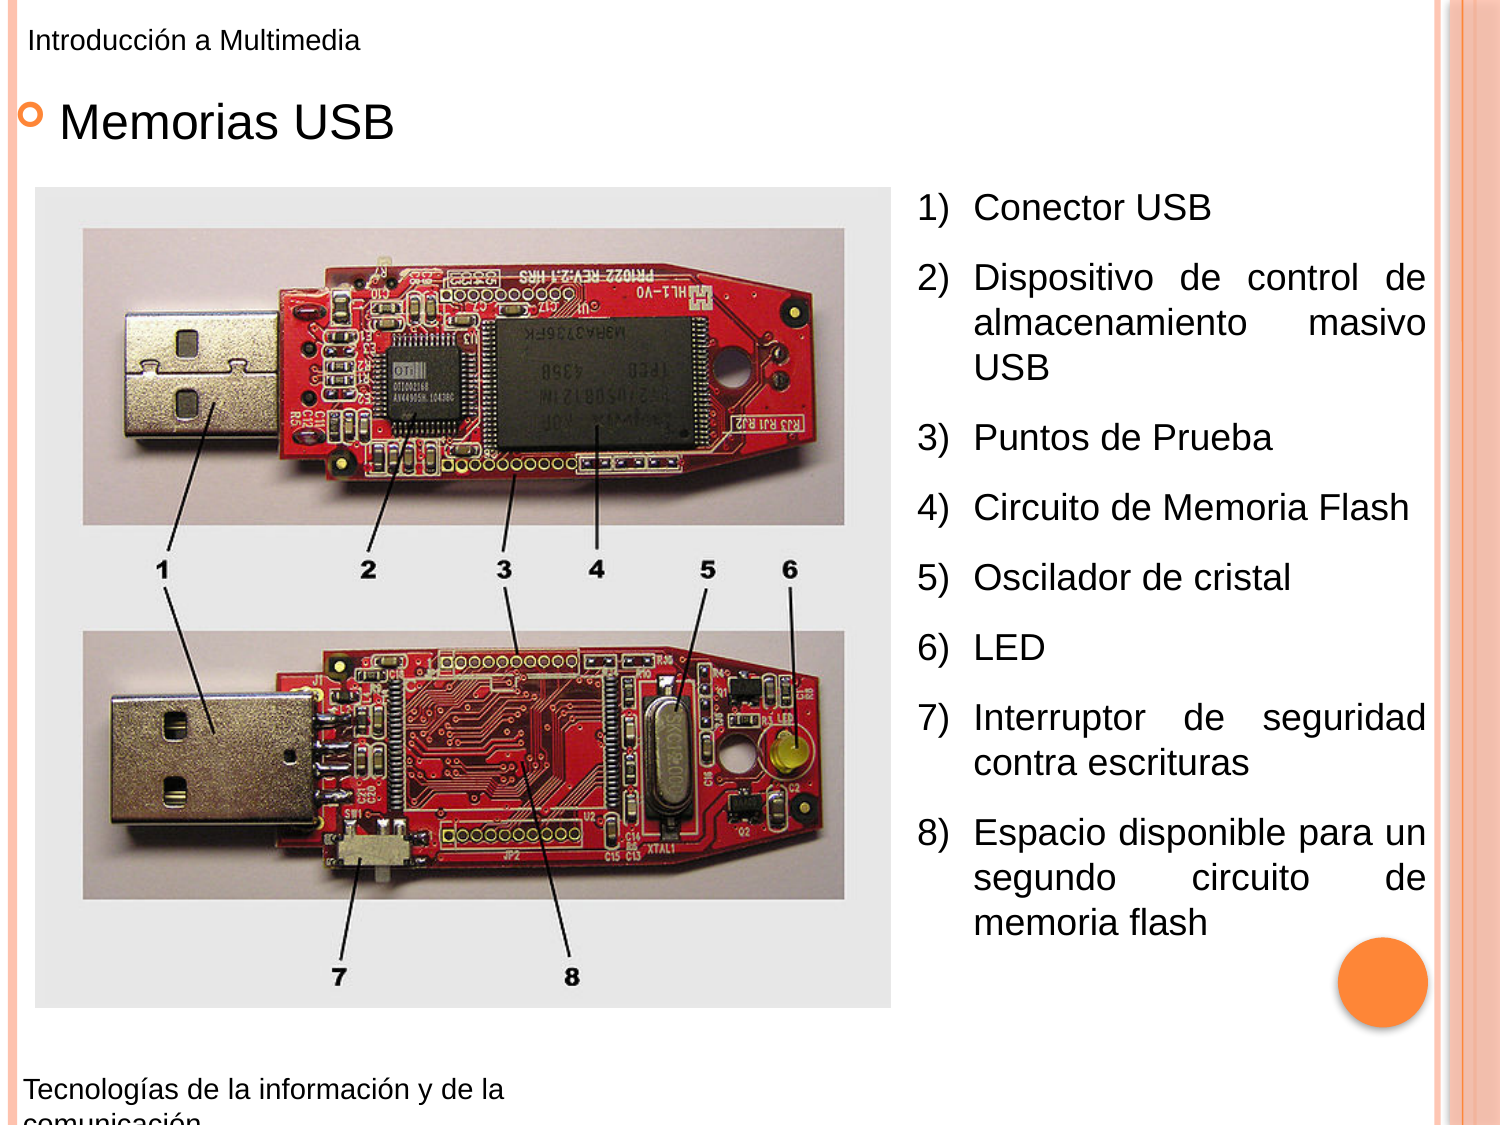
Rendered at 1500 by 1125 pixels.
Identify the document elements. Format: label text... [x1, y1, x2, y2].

picture [34, 186, 892, 1008]
text_box Tecnologías de la información y de la comunicación [8, 1062, 704, 1125]
subtitle Memorias USB [0, 82, 668, 247]
text_box [1218, 1065, 1485, 1116]
text_box [0, 0, 1500, 75]
text_box Conector USB Dispositivo de control de almacenamiento masivo USB Puntos de Prueba Circuito de Memoria Flash Oscilador de cristal LED Interruptor de seguridad contra escrituras Espacio disponible para un segundo circuito de memoria flash [902, 175, 1442, 951]
